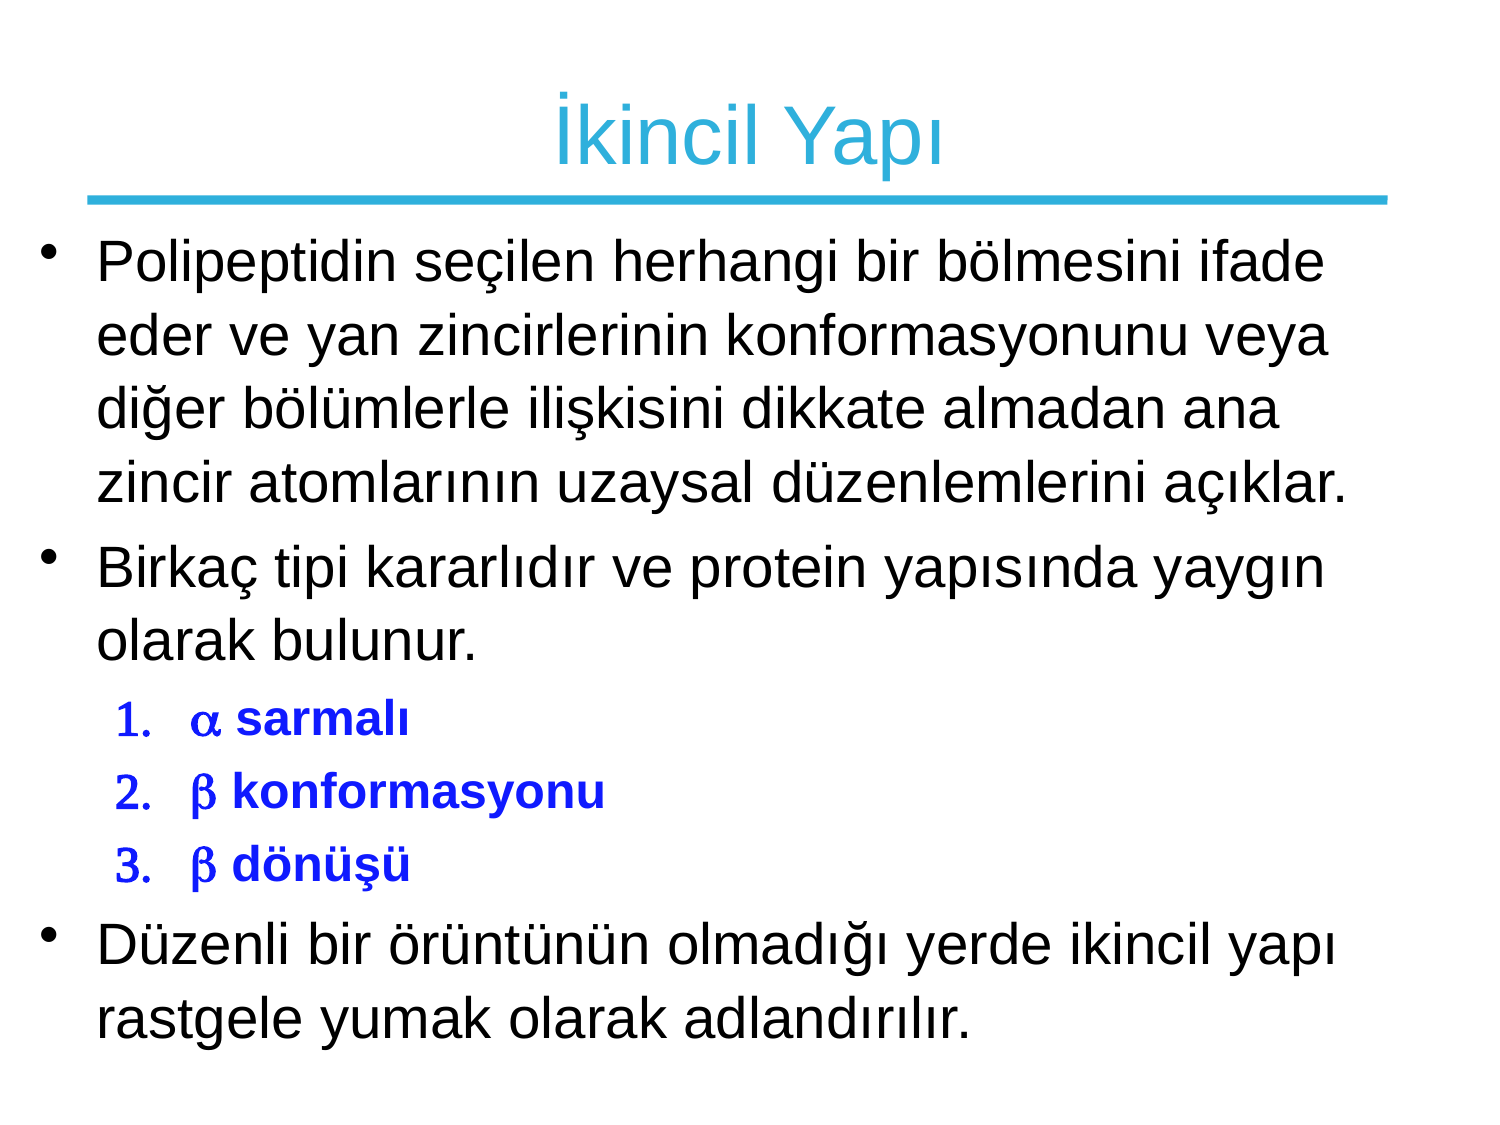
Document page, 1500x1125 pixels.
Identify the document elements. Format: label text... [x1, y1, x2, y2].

list Polipeptidin seçilen herhangi bir bölmesini ifade eder ve yan zincirlerinin konformasyonunu veya diğer bölümlerle ilişkisini dikkate almadan ana zincir atomlarının uzaysal düzenlemlerini açıklar. Birkaç tipi kararlıdır ve protein yapısında yaygın olarak bulunur.  sarmalı  konformasyonu  dönüşü Düzenli bir örüntünün olmadığı yerde ikincil yapı rastgele yumak olarak adlandırılır. [24, 212, 1388, 1076]
title İkincil Yapı [112, 37, 1388, 212]
